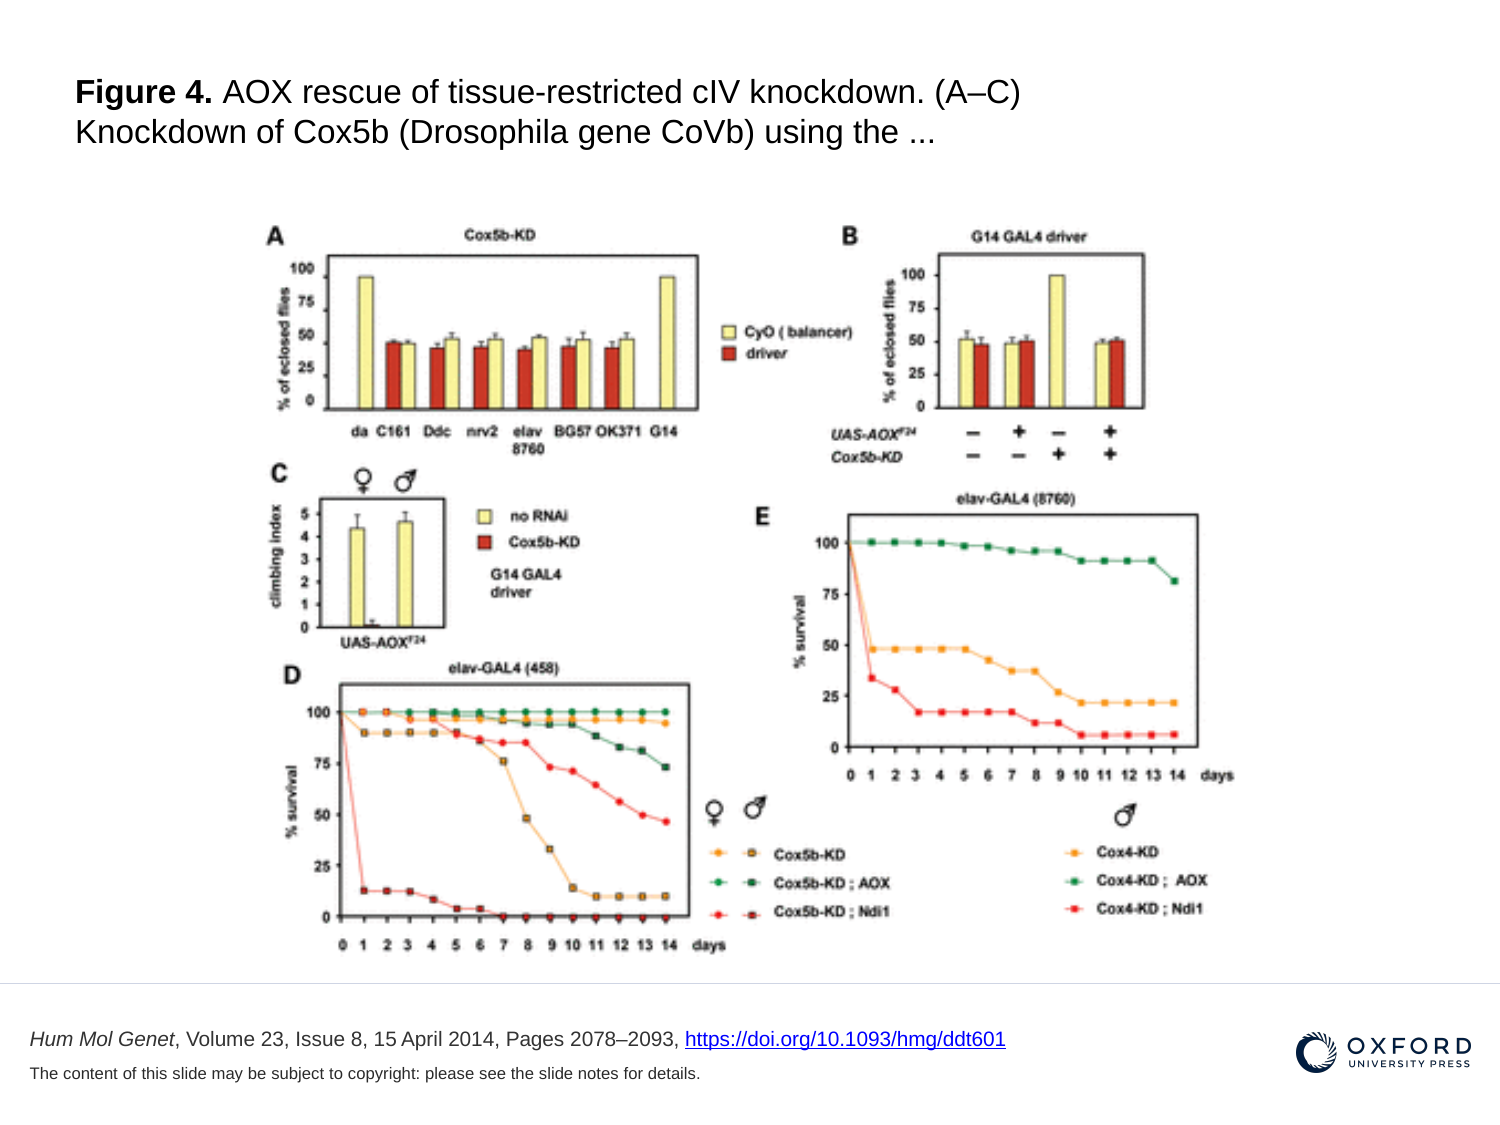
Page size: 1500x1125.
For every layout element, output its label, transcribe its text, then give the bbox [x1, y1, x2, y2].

picture [1296, 1032, 1471, 1073]
picture [264, 224, 1237, 957]
title Figure 4. AOX rescue of tissue-restricted cIV knockdown. (A–C) Knockdown of Cox5b (Drosophila gene CoVb) using the ... [75, 69, 1078, 171]
footer Hum Mol Genet, Volume 23, Issue 8, 15 April 2014, Pages 2078–2093, https://doi.org/10.1093/hmg/ddt601 The content of this slide may be subject to copyright: please see the slide notes for details. [0, 983, 1260, 1125]
